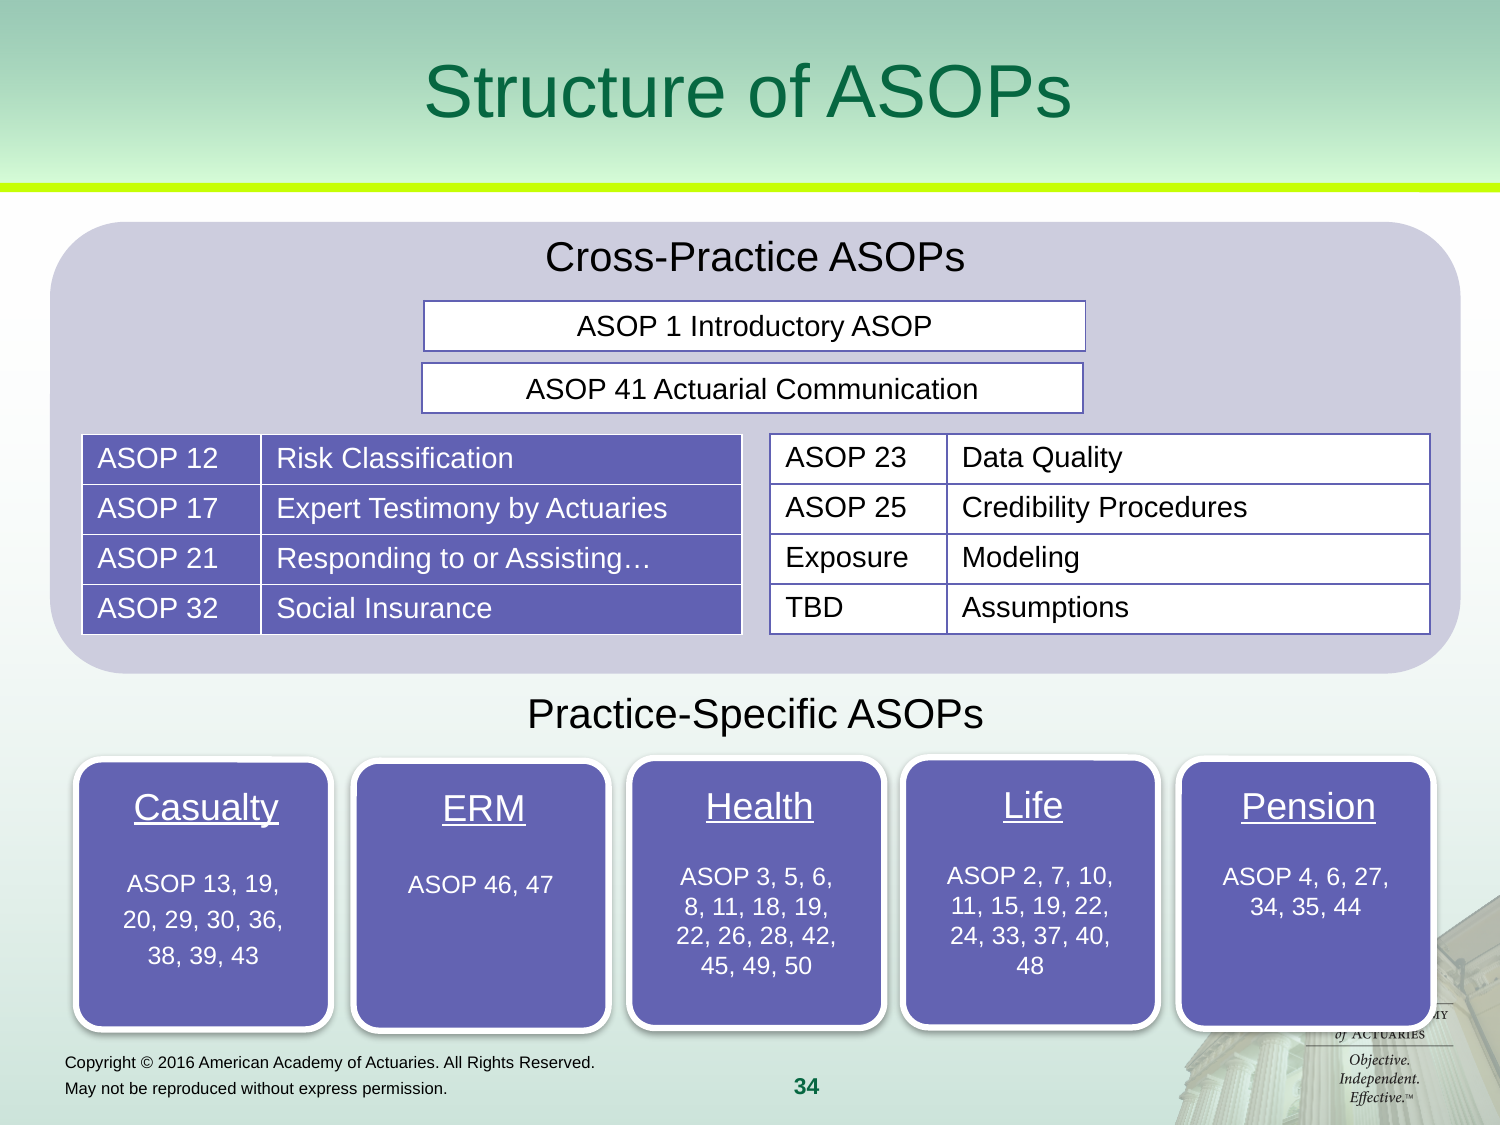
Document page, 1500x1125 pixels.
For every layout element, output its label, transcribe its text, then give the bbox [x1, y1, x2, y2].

title Structure of ASOPs [49, 0, 1447, 176]
text_box Cross-Practice ASOPs [496, 221, 1015, 287]
table_cell ASOP 25 [771, 485, 946, 533]
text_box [1178, 758, 1434, 1029]
table_cell ASOP 17 [83, 485, 260, 534]
table_cell Responding to or Assisting… [262, 535, 741, 584]
text_box Practice-Specific ASOPs [502, 679, 1009, 745]
table_cell Social Insurance [262, 585, 741, 634]
table_cell Exposure [771, 535, 946, 583]
table_cell ASOP 21 [83, 535, 260, 584]
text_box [629, 757, 885, 1029]
table_header ASOP 12 [83, 435, 260, 484]
table_header Risk Classification [262, 435, 741, 484]
table_cell Expert Testimony by Actuaries [262, 485, 741, 534]
table_header Data Quality [948, 435, 1429, 483]
table_cell Modeling [948, 535, 1429, 583]
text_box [353, 760, 609, 1031]
table_header ASOP 23 [771, 435, 946, 483]
table_header ASOP 1 Introductory ASOP [425, 302, 1085, 350]
table_cell TBD [771, 585, 946, 633]
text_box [75, 759, 332, 1030]
table_cell Assumptions [948, 585, 1429, 633]
text_box ASOP 41 Actuarial Communication [421, 363, 1084, 414]
text_box [49, 221, 1461, 674]
table_cell Credibility Procedures [948, 485, 1429, 533]
table_cell ASOP 32 [83, 585, 260, 634]
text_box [902, 757, 1159, 1028]
